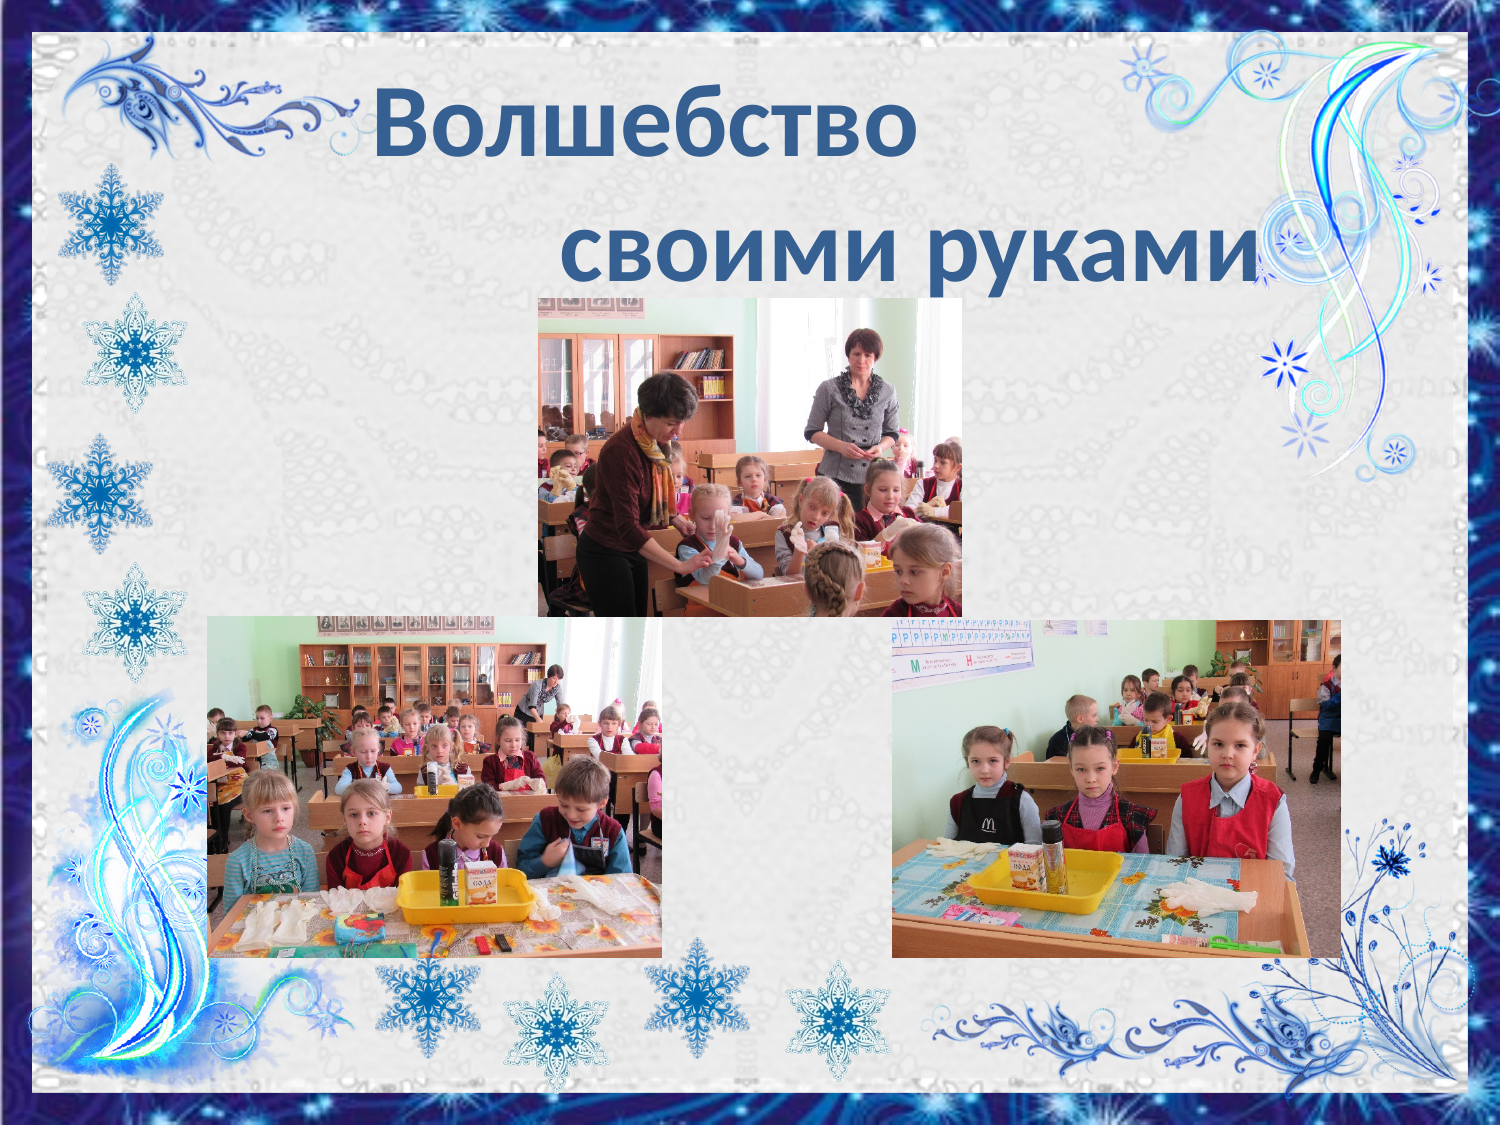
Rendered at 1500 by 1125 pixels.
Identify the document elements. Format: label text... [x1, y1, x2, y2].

title Волшебство своими руками [75, 45, 1425, 233]
picture [0, 0, 1500, 1125]
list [207, 616, 662, 958]
